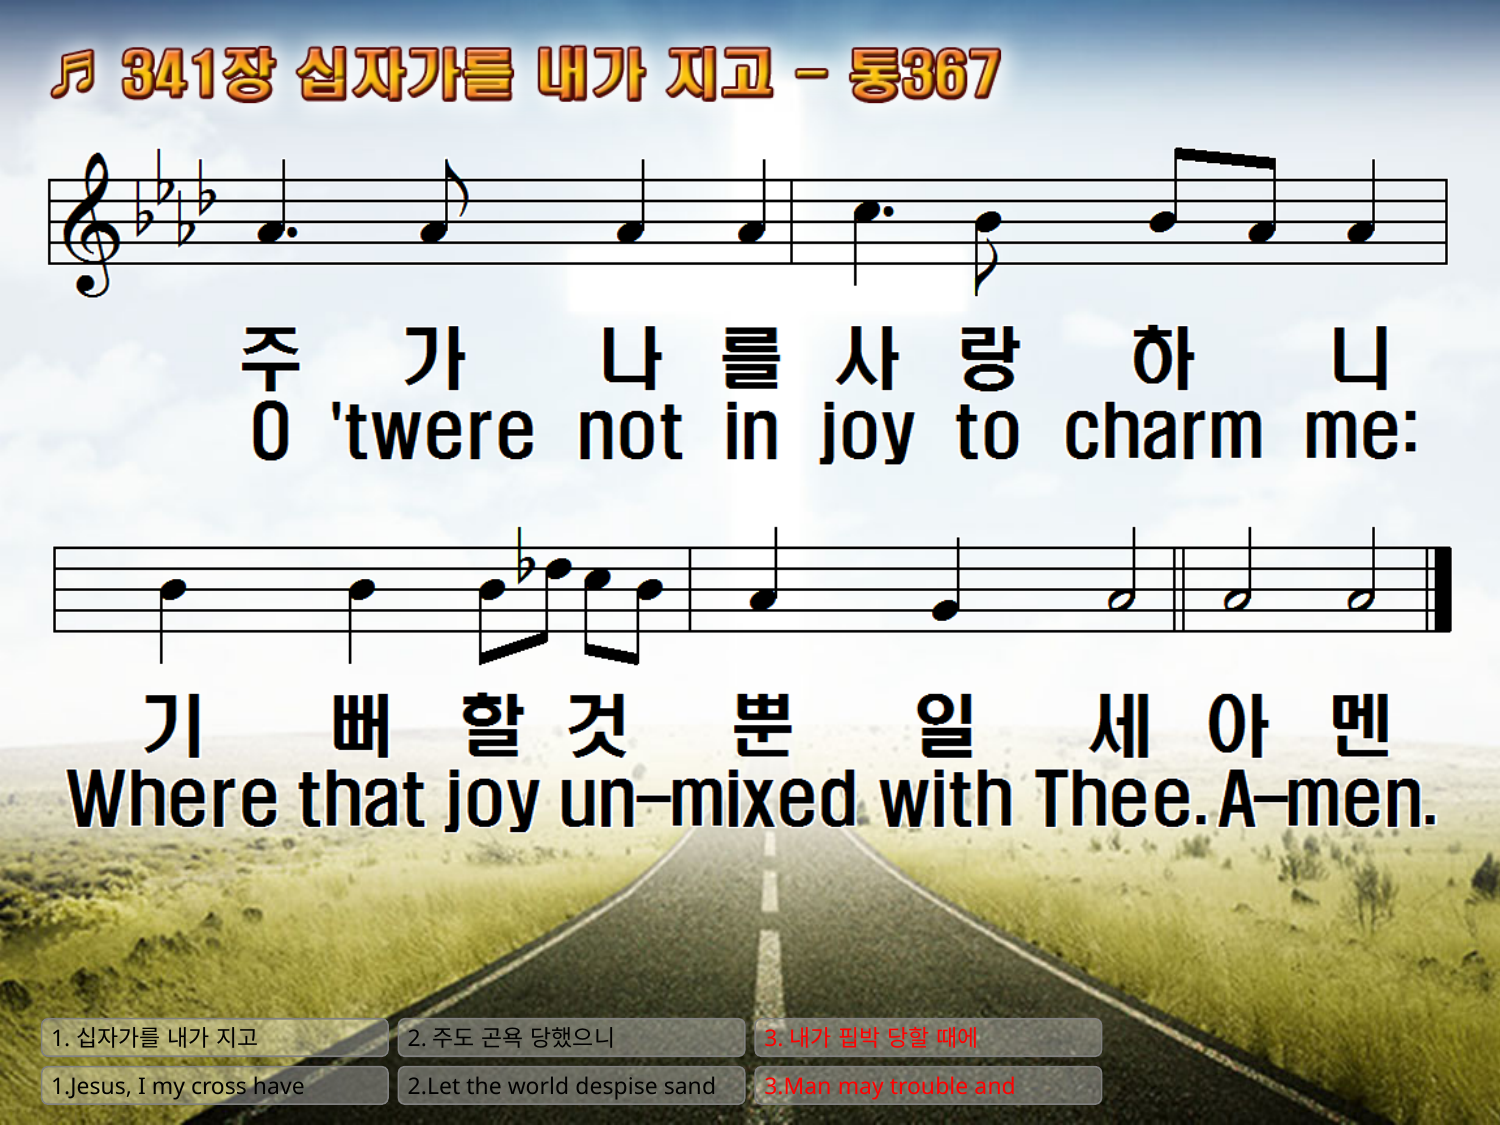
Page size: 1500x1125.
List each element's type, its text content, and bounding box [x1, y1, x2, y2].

text_box 3.Man may trouble and [755, 1066, 1102, 1105]
text_box 3.내가 핍박 당할 때에 [755, 1018, 1102, 1057]
text_box 2.Let the world despise sand [398, 1066, 745, 1105]
text_box 1.Jesus, I my cross have [41, 1066, 389, 1105]
text_box 2.주도 곤욕 당했으니 [398, 1018, 745, 1057]
picture [0, 0, 1500, 1125]
text_box 1.십자가를 내가 지고 [41, 1018, 389, 1057]
